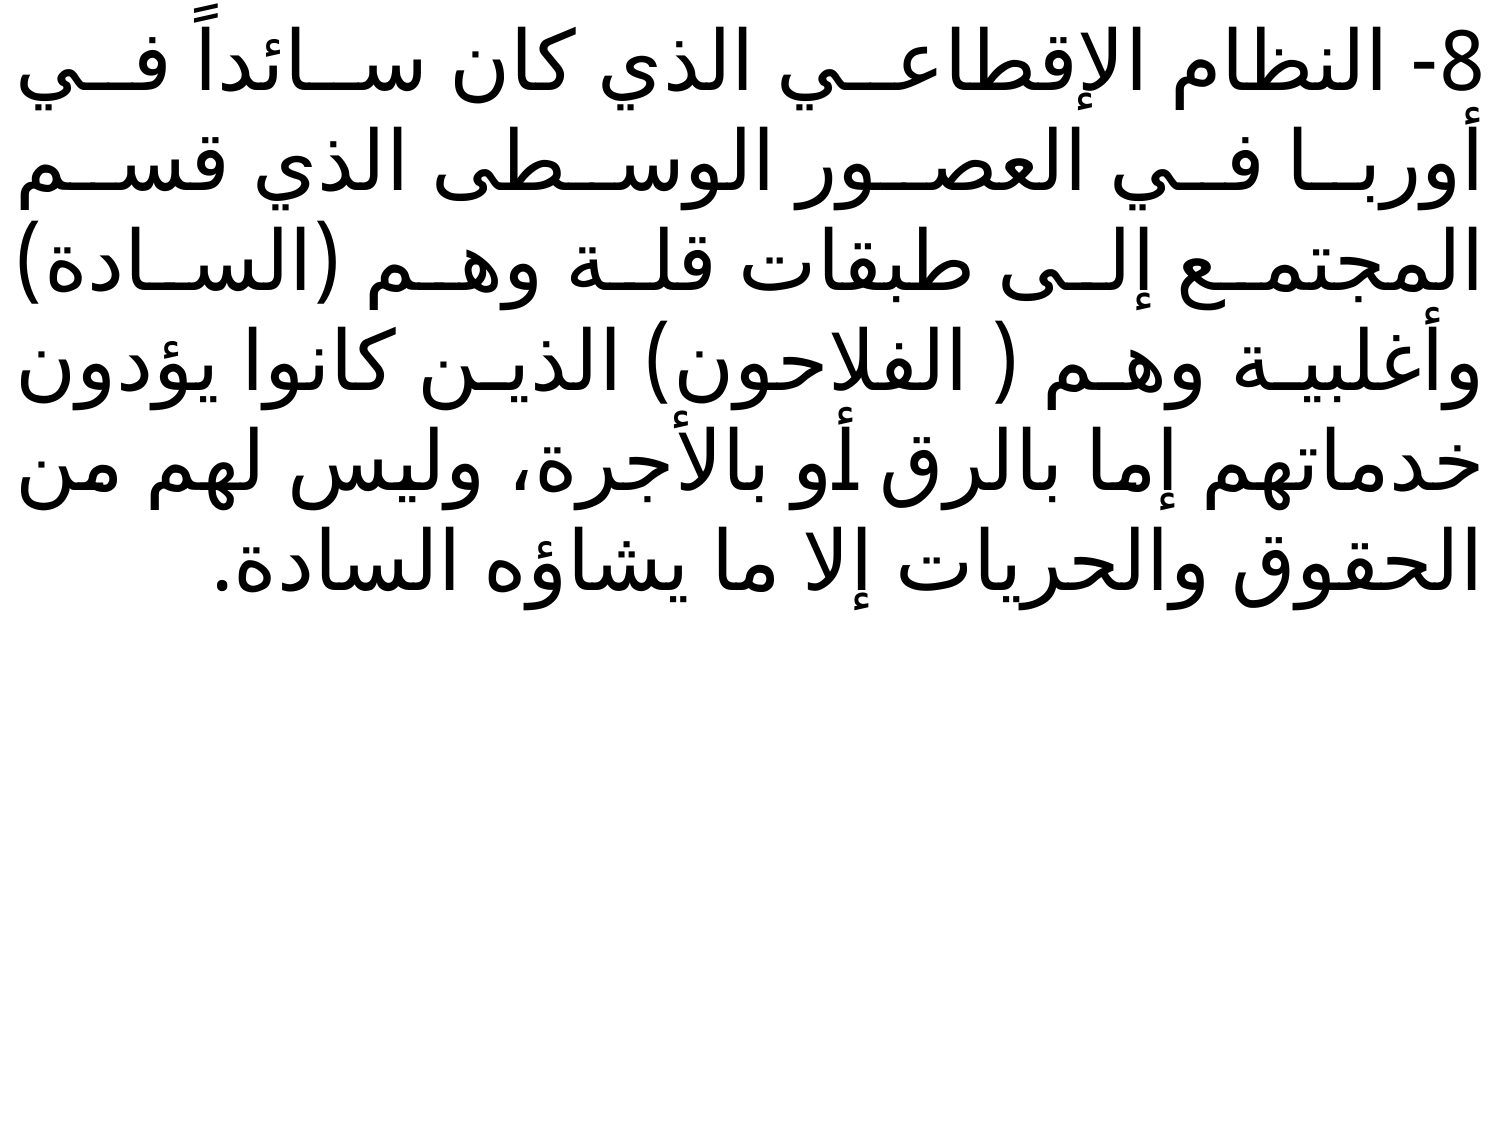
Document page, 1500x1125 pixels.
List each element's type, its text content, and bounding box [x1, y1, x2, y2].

subtitle 8- النظام الإقطاعي الذي كان سائداً في أوربا في العصور الوسطى الذي قسم المجتمع إلى طبقات قلة وهم (السادة) وأغلبية وهم ( الفلاحون) الذين كانوا يؤدون خدماتهم إما بالرق أو بالأجرة، وليس لهم من الحقوق والحريات إلا ما يشاؤه السادة. [0, 0, 1500, 1125]
